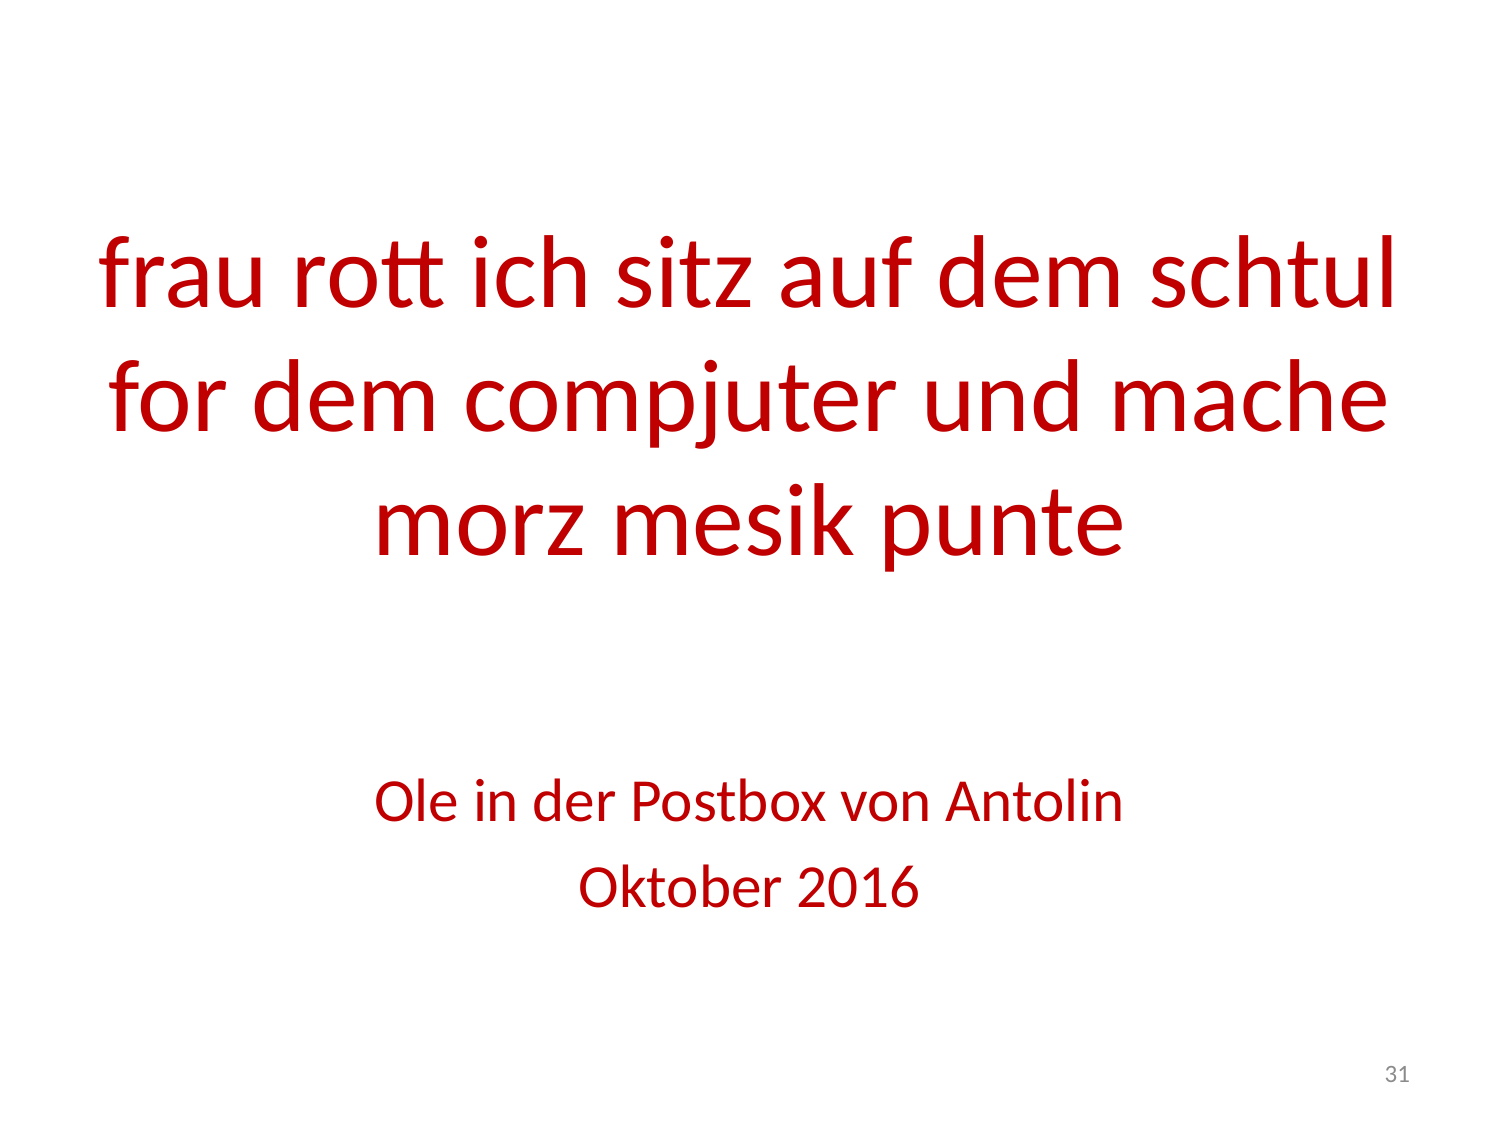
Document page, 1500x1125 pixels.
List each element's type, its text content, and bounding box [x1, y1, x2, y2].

list frau rott ich sitz auf dem schtul for dem compjuter und mache morz mesik punte Ole in der Postbox von Antolin Oktober 2016 [75, 196, 1425, 939]
slide_number 31 [1074, 1042, 1425, 1103]
